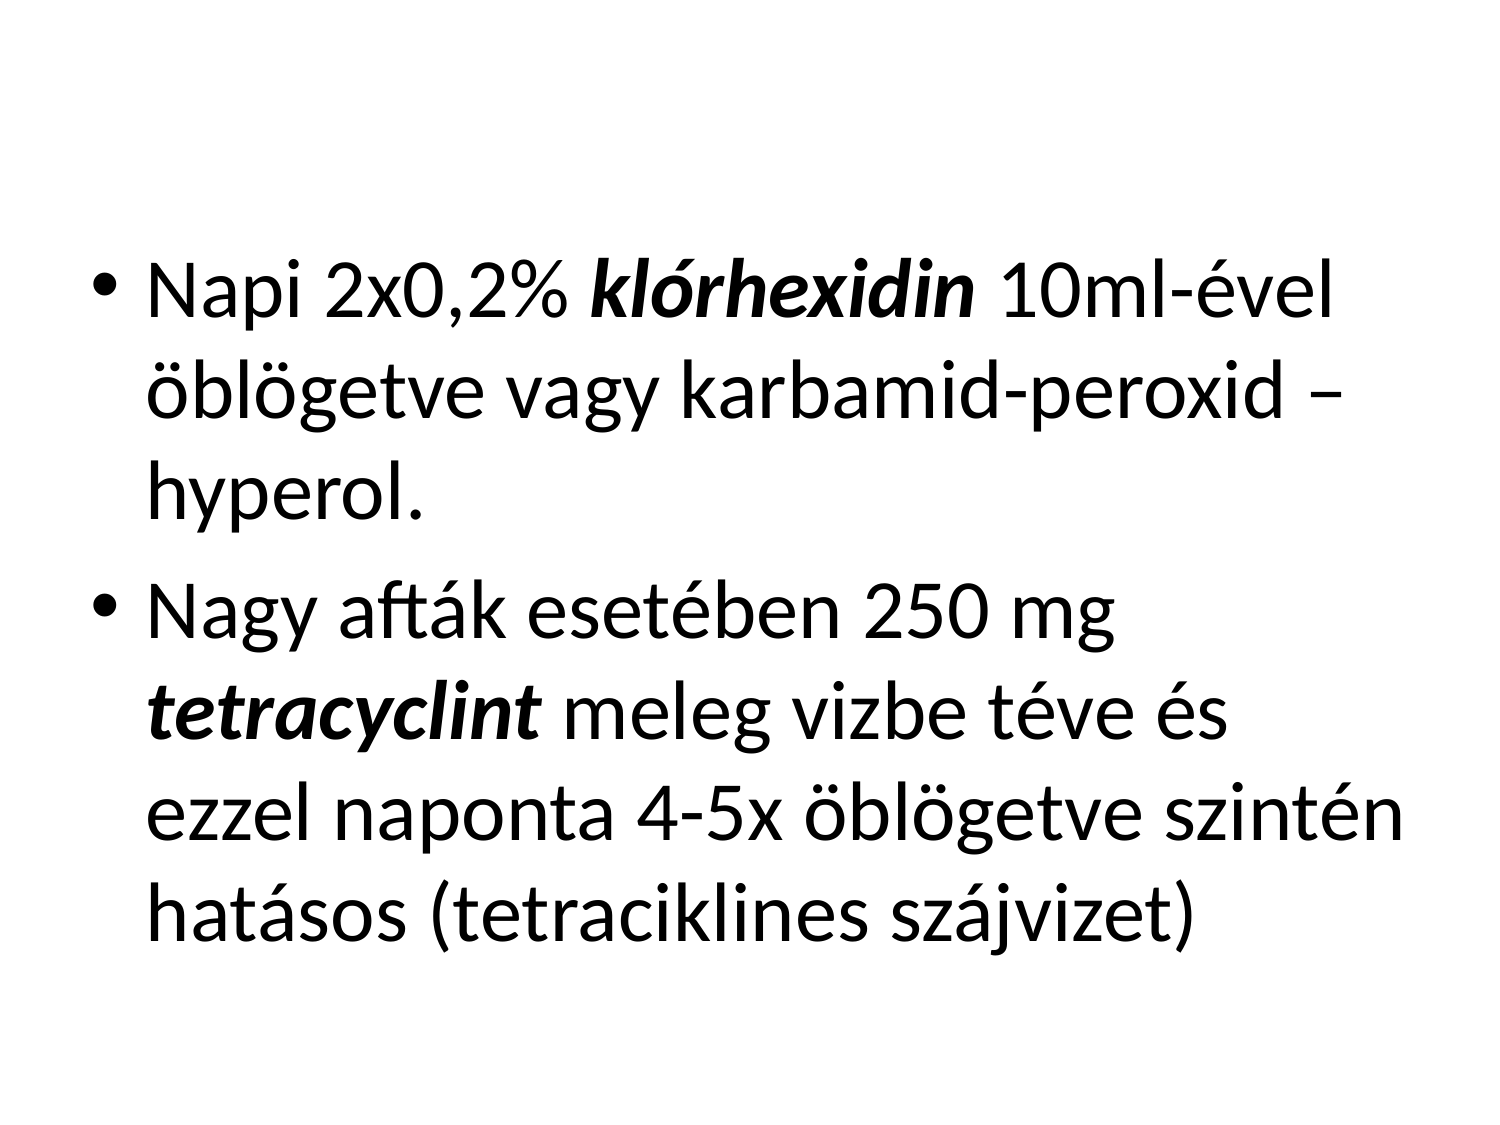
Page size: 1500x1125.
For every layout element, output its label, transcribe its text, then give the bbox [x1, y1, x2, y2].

list Napi 2x0,2% klórhexidin 10ml-ével öblögetve vagy karbamid-peroxid –hyperol. Nagy afták esetében 250 mg tetracyclint meleg vizbe téve és ezzel naponta 4-5x öblögetve szintén hatásos (tetraciklines szájvizet) [75, 225, 1425, 1005]
